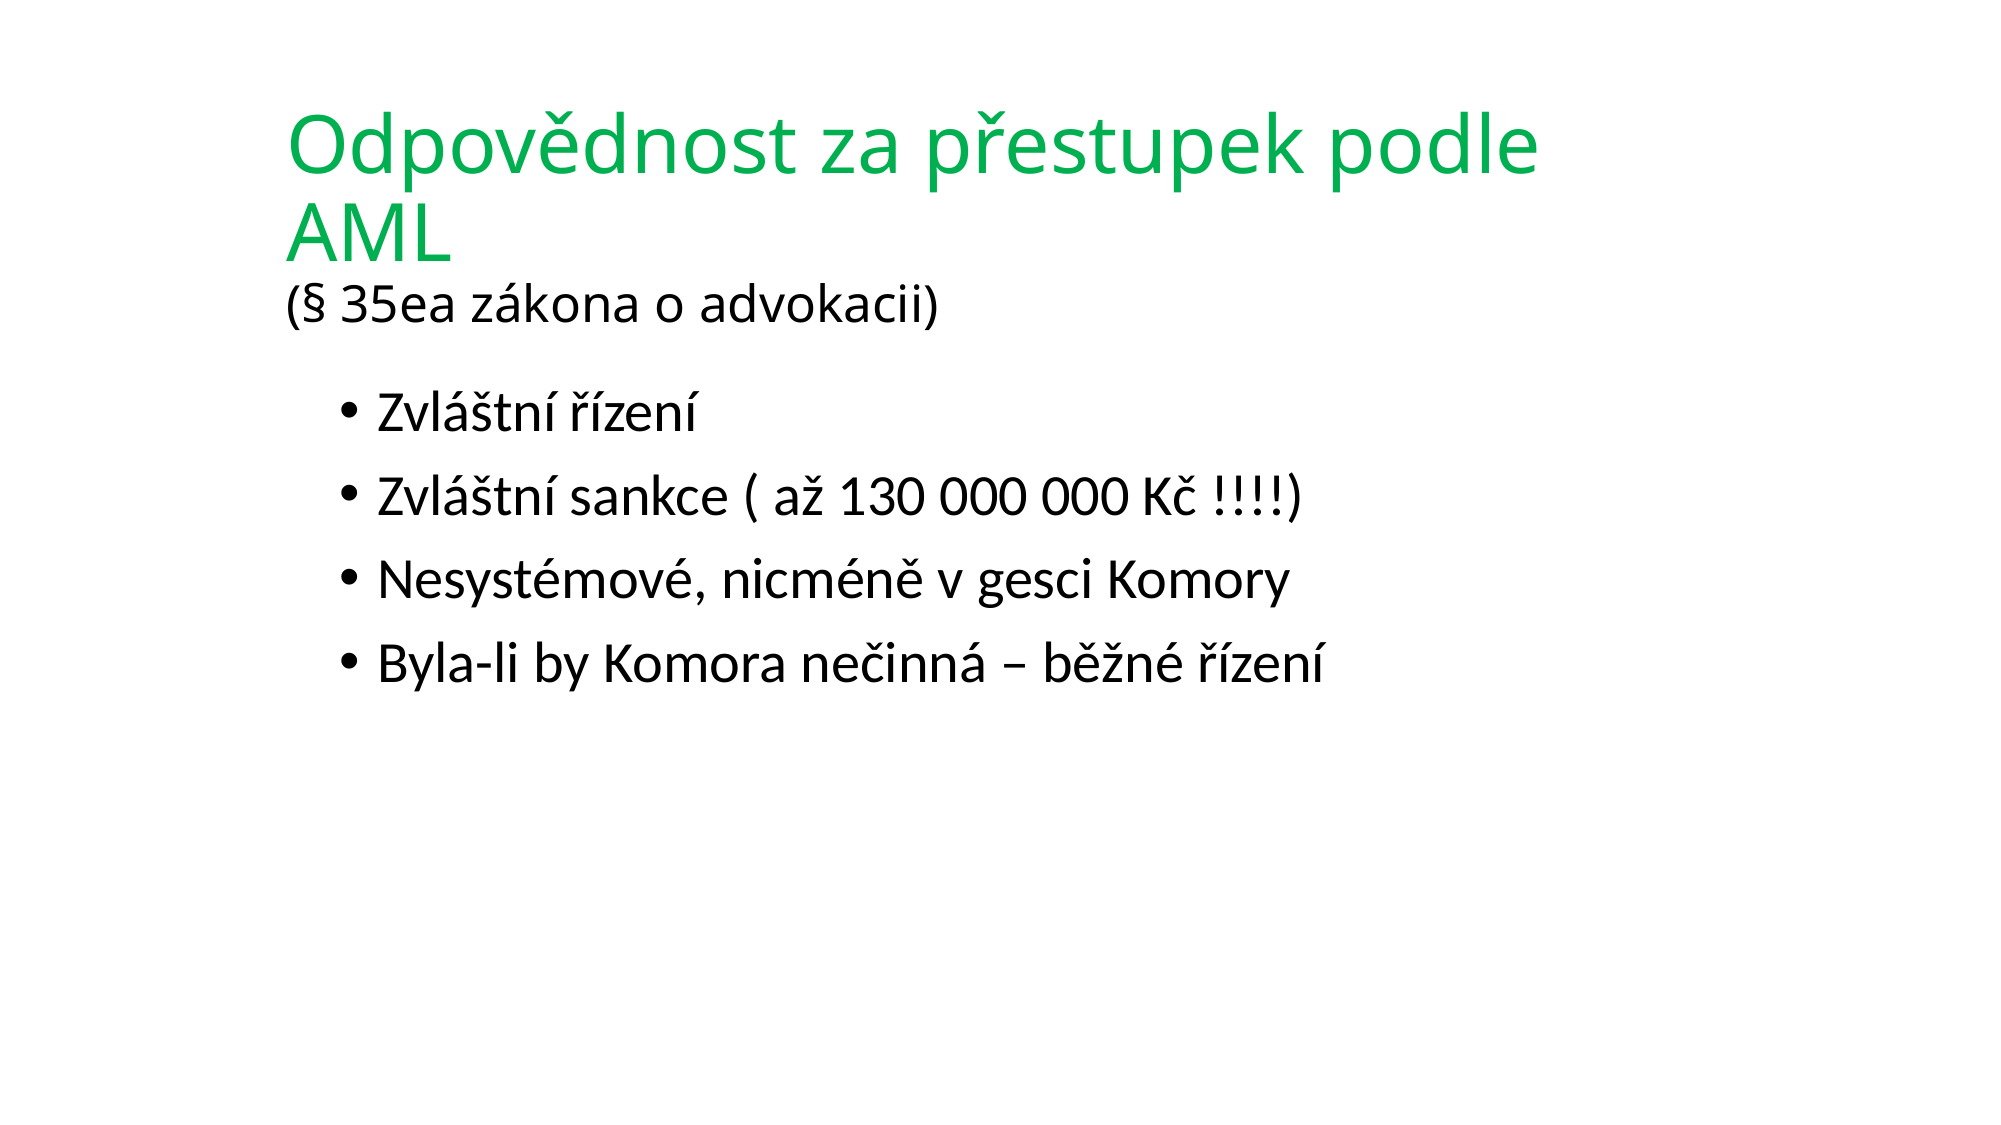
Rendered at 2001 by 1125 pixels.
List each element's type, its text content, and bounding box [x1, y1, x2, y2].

list Zvláštní řízení Zvláštní sankce ( až 130 000 000 Kč !!!!) Nesystémové, nicméně v gesci Komory Byla-li by Komora nečinná – běžné řízení [324, 373, 1675, 1006]
title Odpovědnost za přestupek podle AML (§ 35ea zákona o advokacii) [271, 96, 1621, 342]
